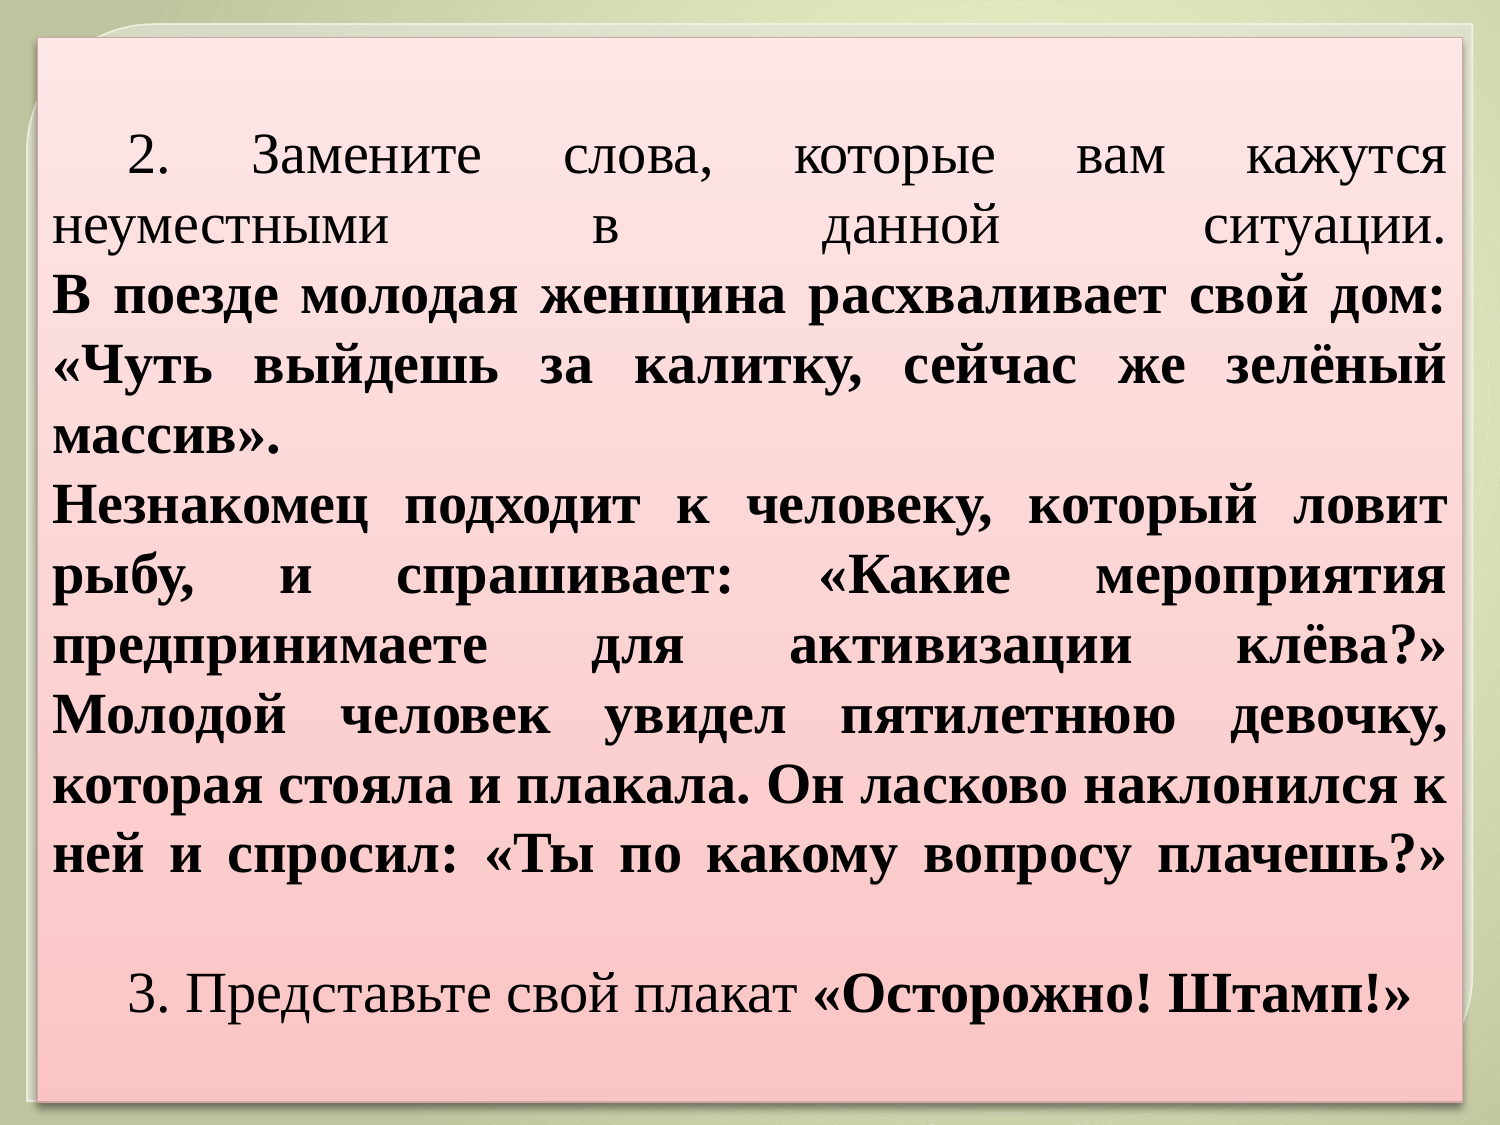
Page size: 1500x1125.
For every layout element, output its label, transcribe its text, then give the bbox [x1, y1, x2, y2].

text_box 2. Замените слова, которые вам кажутся неуместными в данной ситуации. В поезде молодая женщина расхваливает свой дом: «Чуть выйдешь за калитку, сейчас же зелёный массив». Незнакомец подходит к человеку, который ловит рыбу, и спрашивает: «Какие мероприятия предпринимаете для активизации клёва?» Молодой человек увидел пятилетнюю девочку, которая стояла и плакала. Он ласково наклонился к ней и спросил: «Ты по какому вопросу плачешь?» 3. Представьте свой плакат «Осторожно! Штамп!» [37, 37, 1463, 1103]
